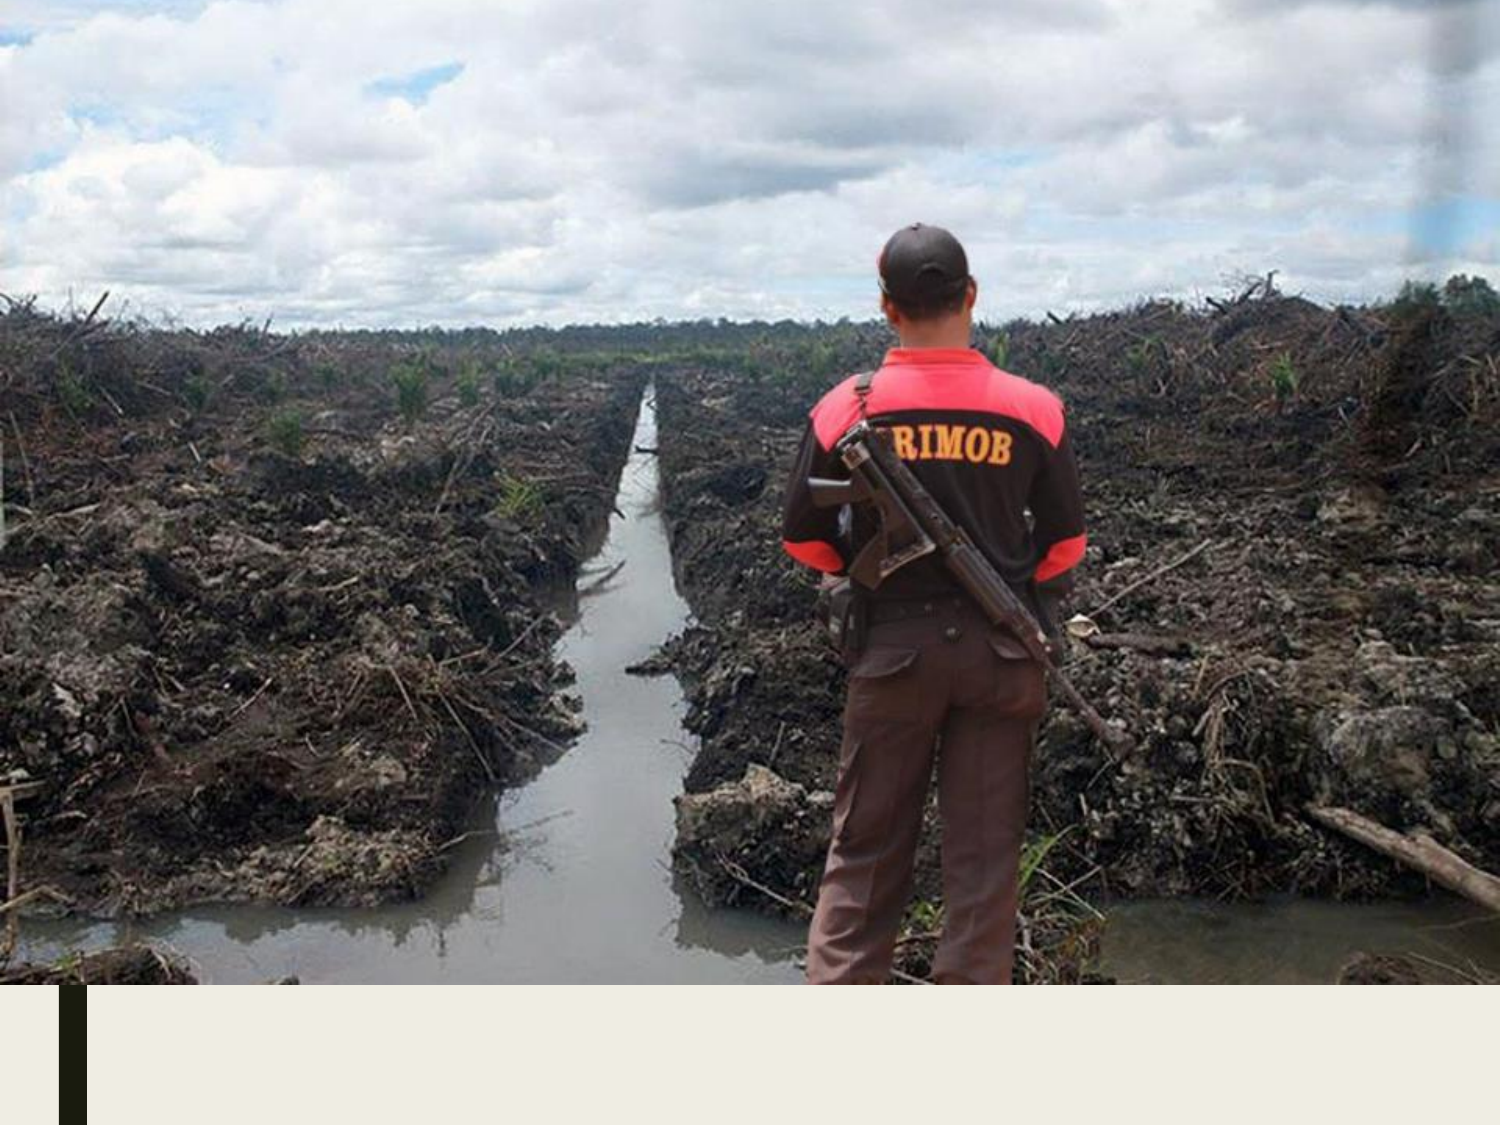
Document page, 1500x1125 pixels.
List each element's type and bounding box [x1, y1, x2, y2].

picture [0, 0, 1500, 985]
